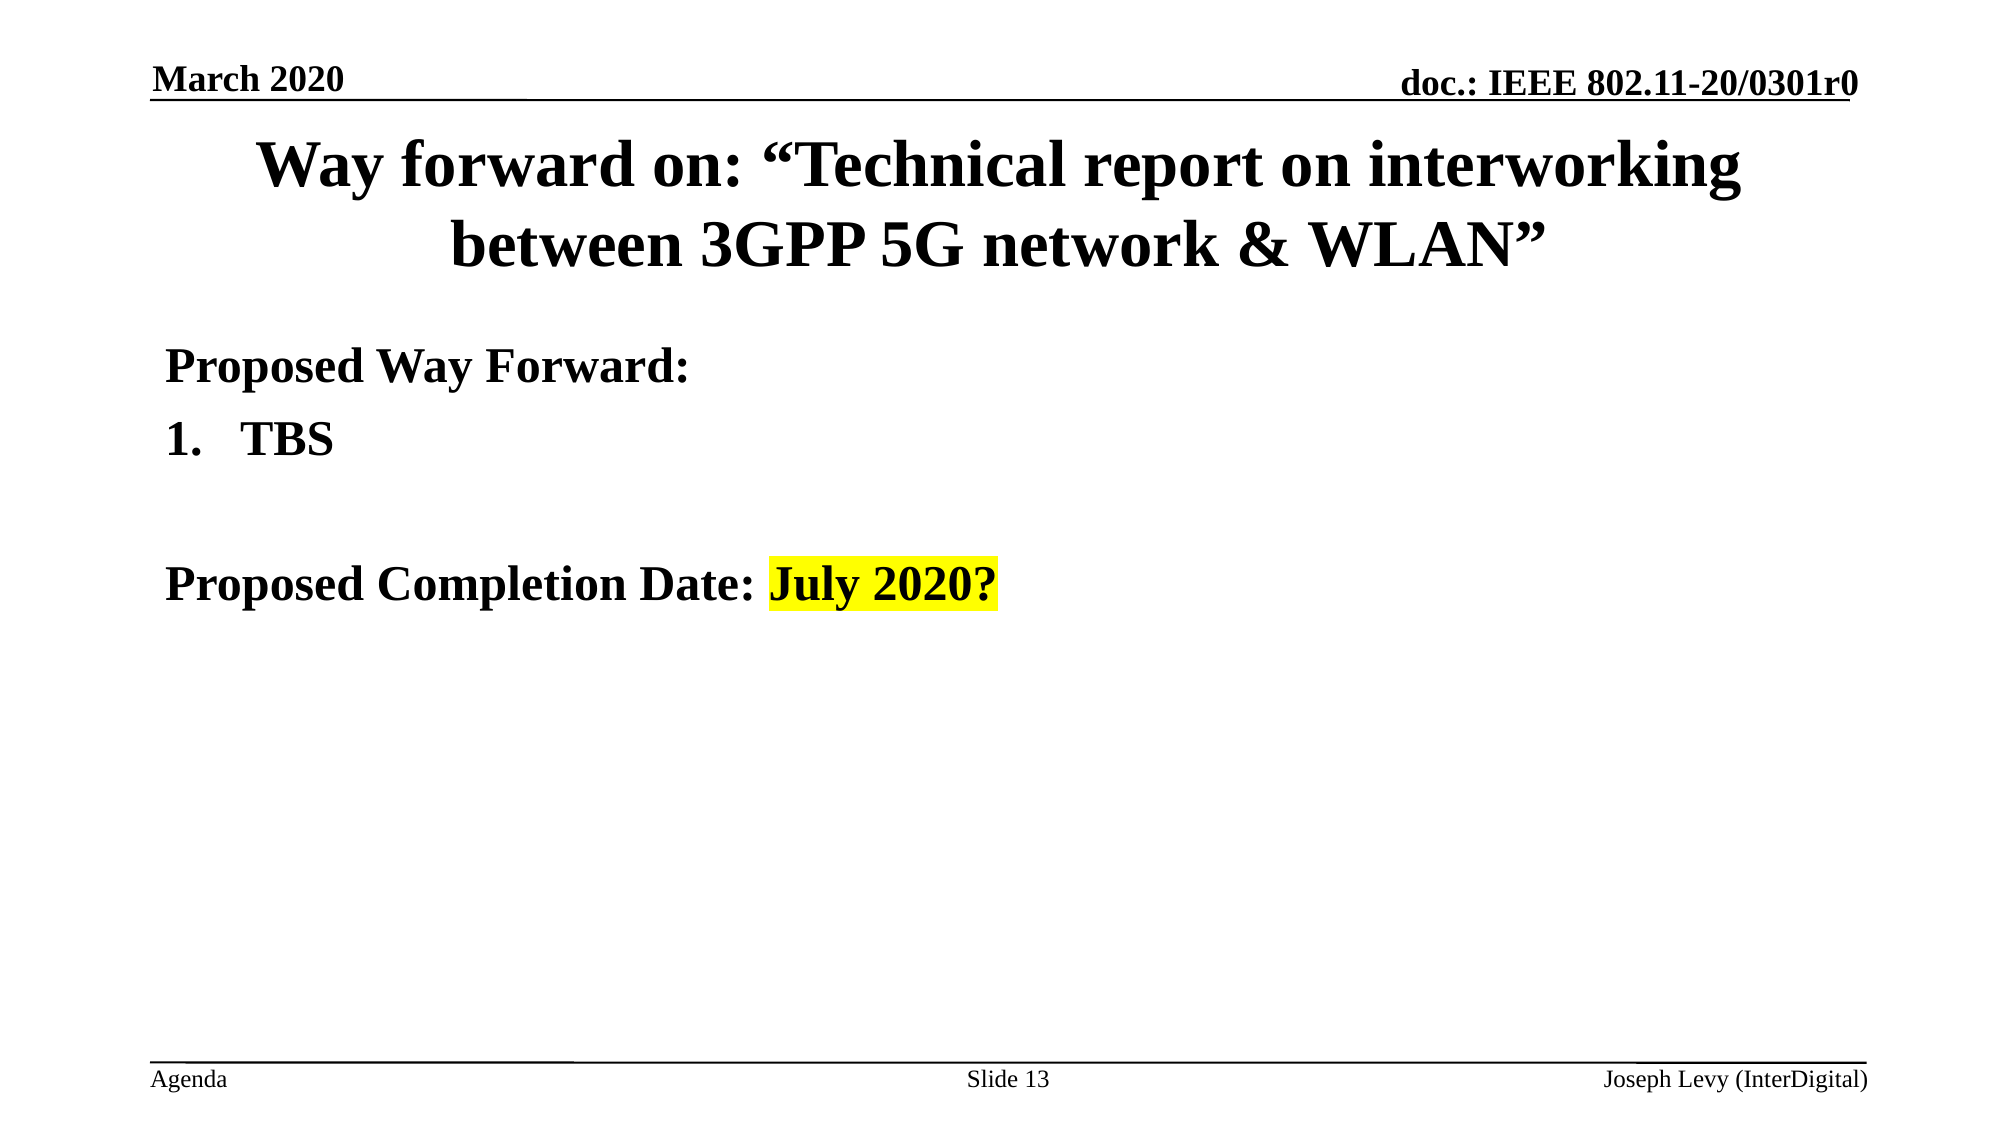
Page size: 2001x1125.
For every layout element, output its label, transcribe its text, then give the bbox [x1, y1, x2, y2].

footer Joseph Levy (InterDigital) [1171, 1061, 1869, 1093]
list Proposed Way Forward: TBS Proposed Completion Date: July 2020? [149, 324, 1850, 1000]
title Way forward on: “Technical report on interworking between 3GPP 5G network & WLAN” [149, 112, 1850, 288]
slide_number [152, 54, 563, 100]
slide_number Slide 13 [950, 1061, 1067, 1123]
